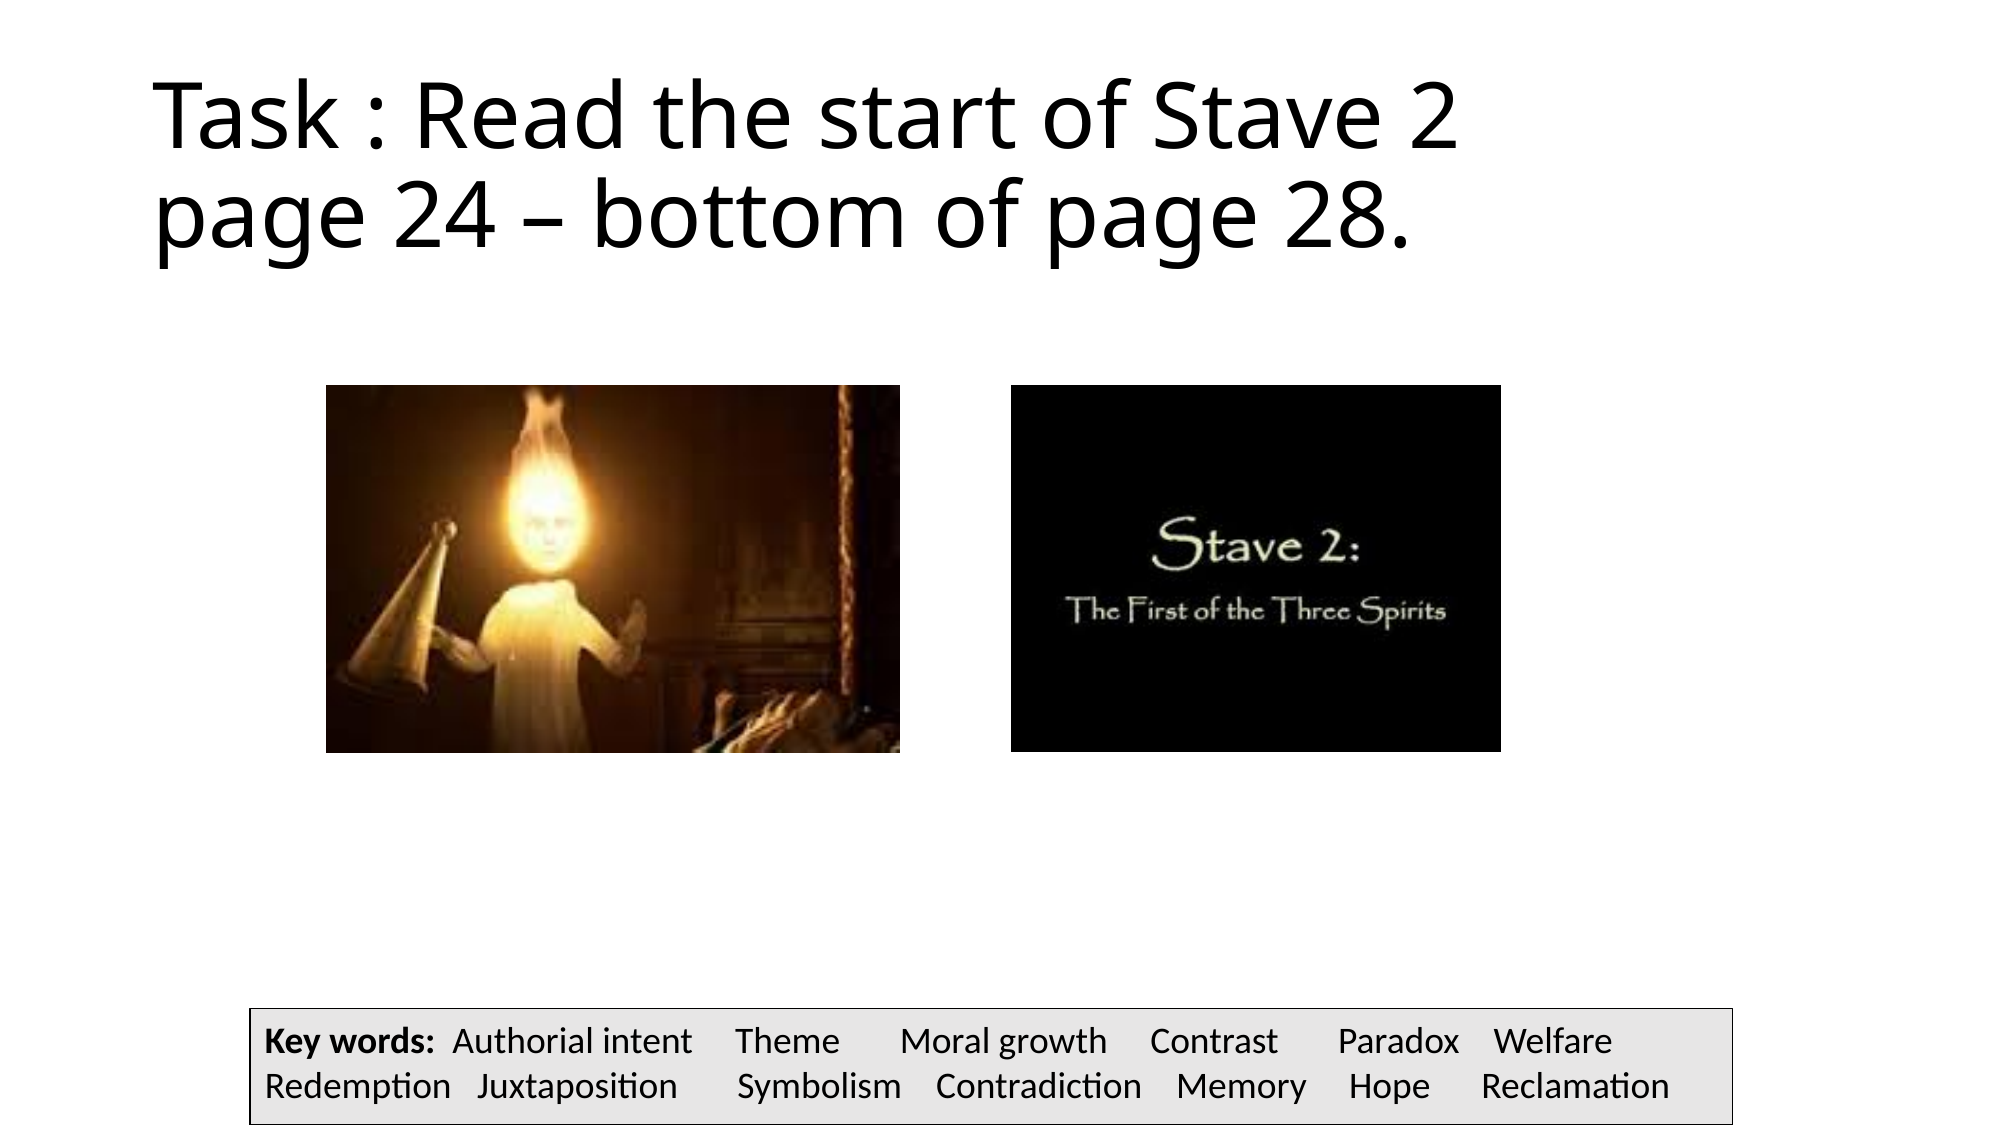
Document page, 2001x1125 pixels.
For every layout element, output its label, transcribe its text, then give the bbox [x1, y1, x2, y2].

text_box Key words: Authorial intent Theme Moral growth Contrast Paradox Welfare Redemption Juxtaposition Symbolism Contradiction Memory Hope Reclamation [249, 1008, 1733, 1125]
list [1011, 385, 1501, 752]
title Task : Read the start of Stave 2 page 24 – bottom of page 28. [137, 59, 1863, 278]
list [326, 385, 900, 753]
